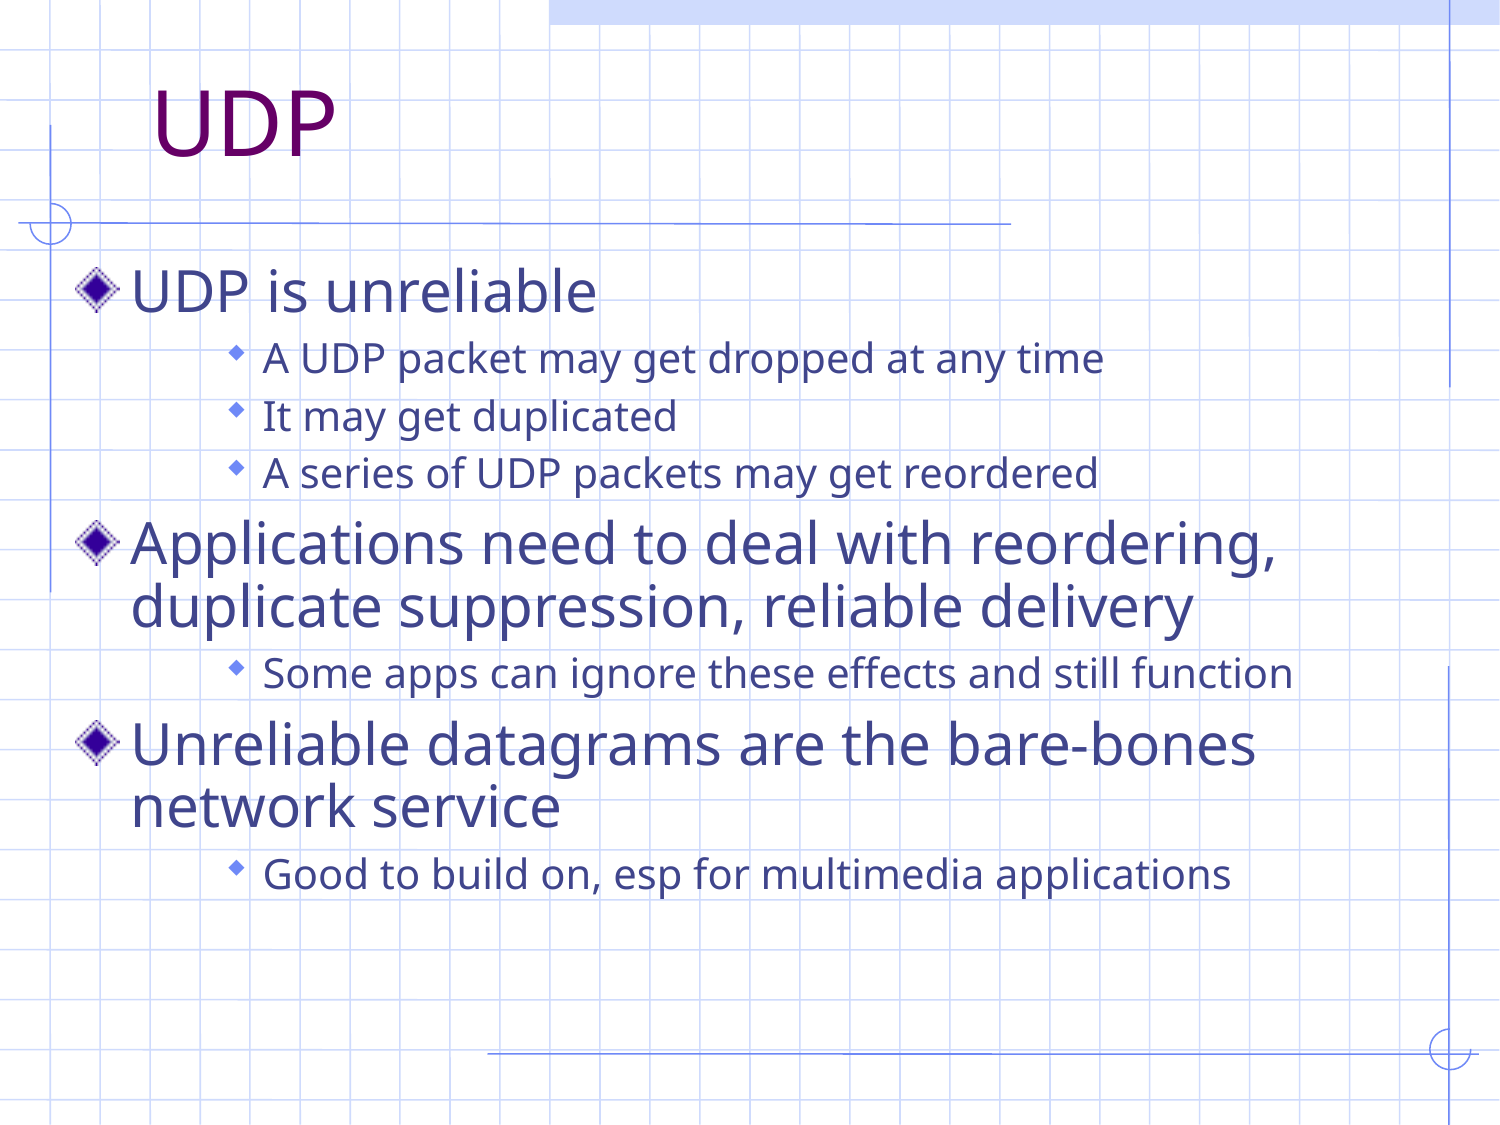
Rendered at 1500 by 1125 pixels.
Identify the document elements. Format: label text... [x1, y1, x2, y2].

picture [75, 520, 120, 566]
picture [75, 267, 120, 313]
title UDP [149, 0, 1425, 236]
picture [75, 720, 120, 766]
list UDP is unreliable A UDP packet may get dropped at any time It may get duplicated A series of UDP packets may get reordered Applications need to deal with reordering, duplicate suppression, reliable delivery Some apps can ignore these effects and still function Unreliable datagrams are the bare-bones network service Good to build on, esp for multimedia applications [74, 262, 1425, 1005]
